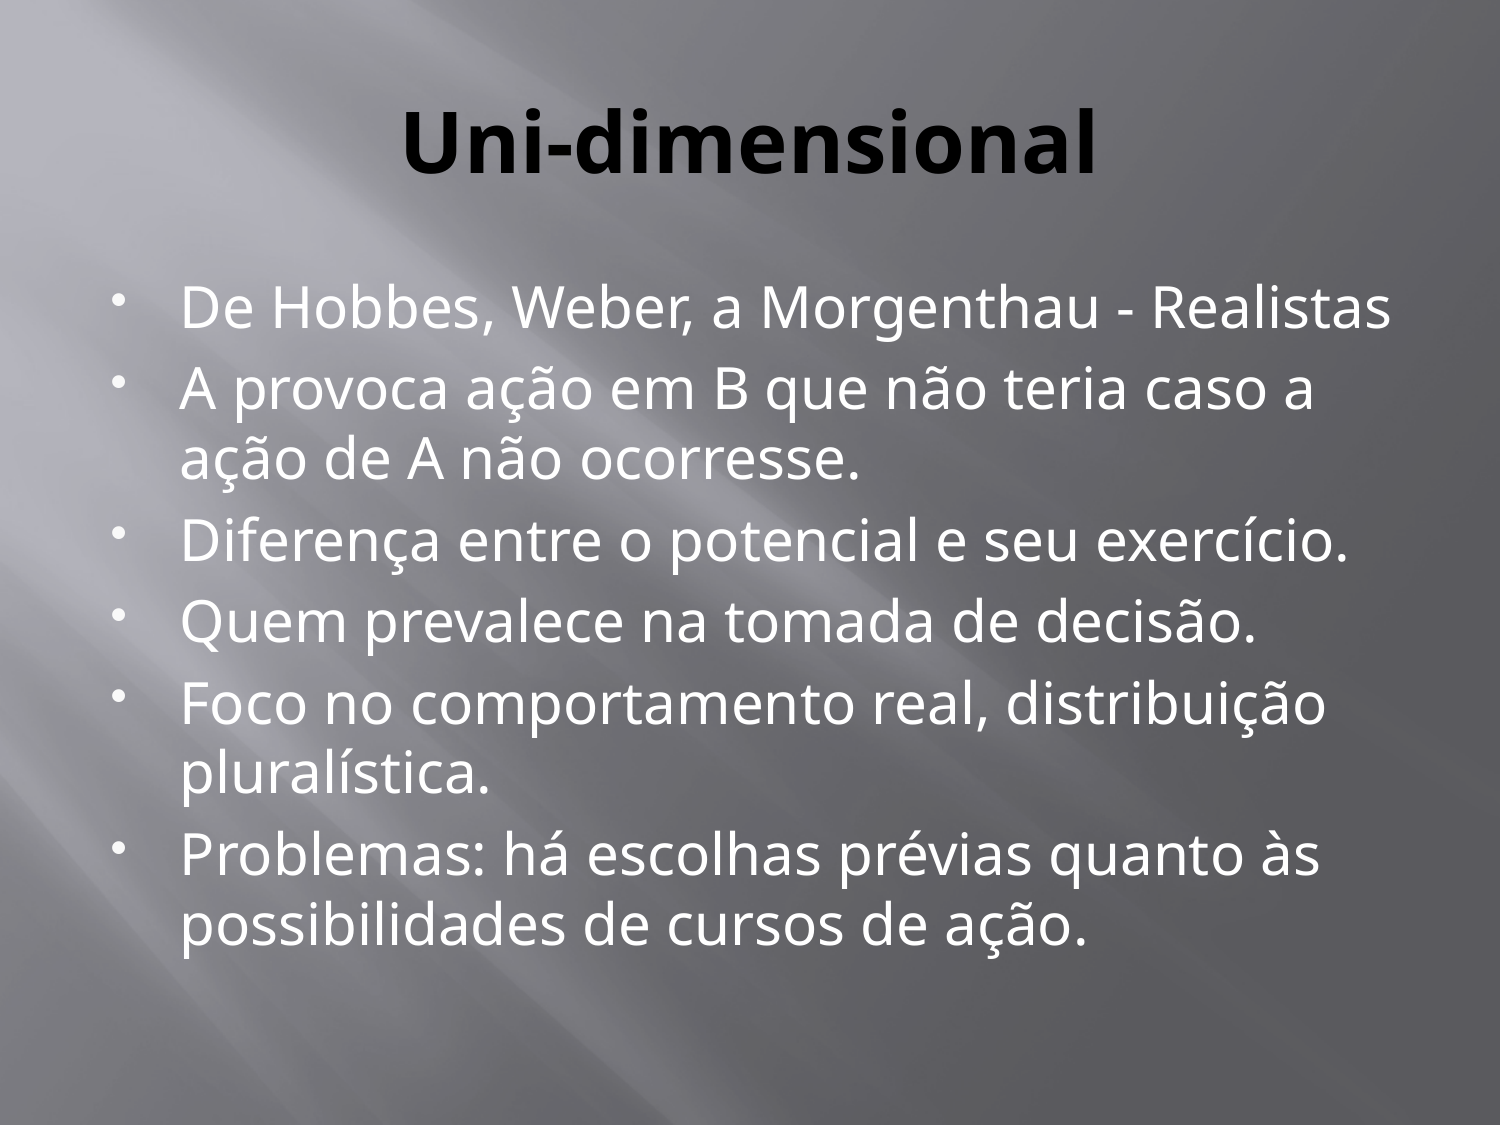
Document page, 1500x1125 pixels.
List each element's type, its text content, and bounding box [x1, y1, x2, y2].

title Uni-dimensional [75, 45, 1425, 233]
list De Hobbes, Weber, a Morgenthau - Realistas A provoca ação em B que não teria caso a ação de A não ocorresse. Diferença entre o potencial e seu exercício. Quem prevalece na tomada de decisão. Foco no comportamento real, distribuição pluralística. Problemas: há escolhas prévias quanto às possibilidades de cursos de ação. [75, 262, 1425, 1035]
